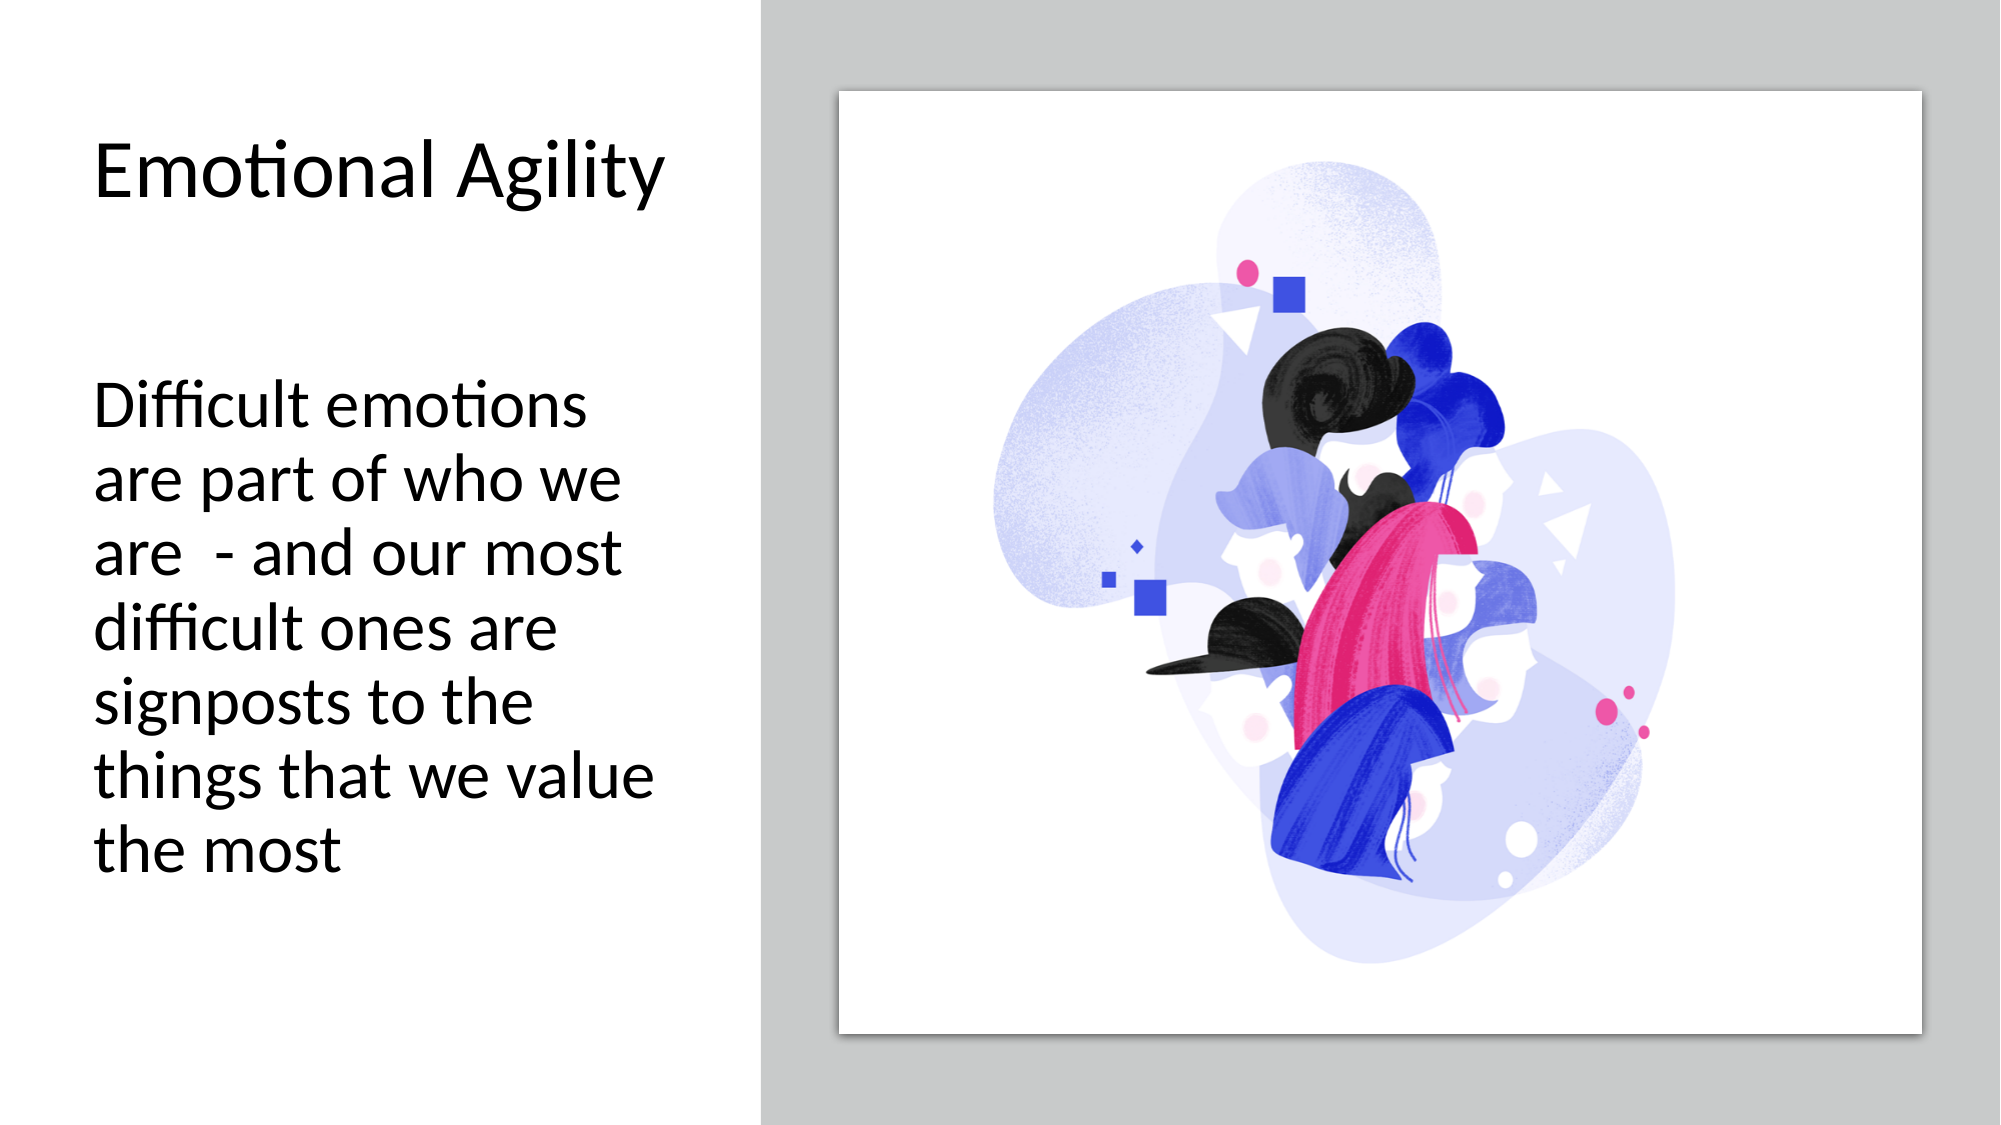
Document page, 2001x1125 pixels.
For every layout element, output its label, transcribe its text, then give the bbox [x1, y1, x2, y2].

text_box [760, 0, 2000, 1125]
text_box Emotional Agility Difficult emotions are part of who we are - and our most difficult ones are signposts to the things that we value the most [78, 118, 706, 1034]
picture [839, 91, 1922, 1034]
